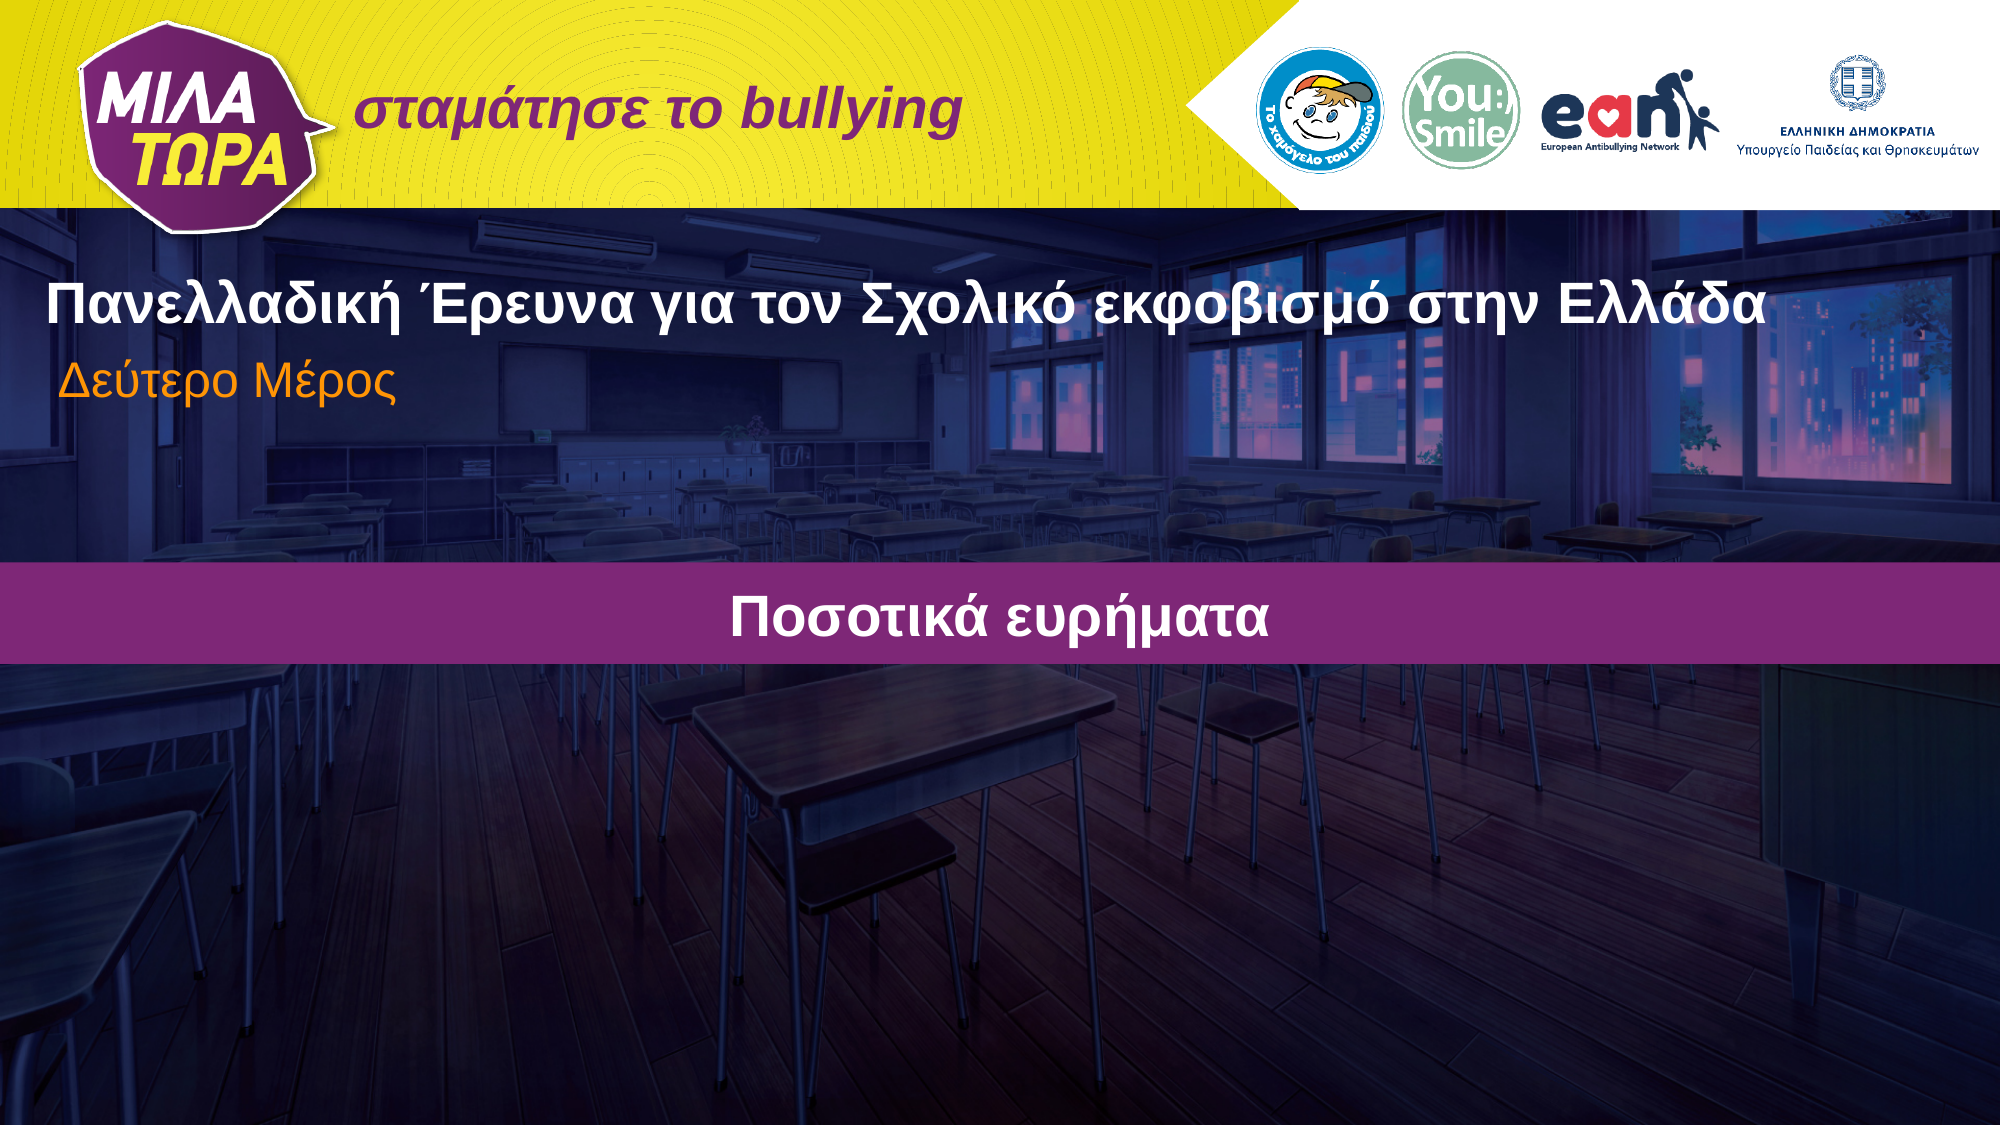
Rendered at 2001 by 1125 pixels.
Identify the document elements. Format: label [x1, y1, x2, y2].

text_box [0, 0, 2000, 253]
picture [0, 253, 2000, 1125]
